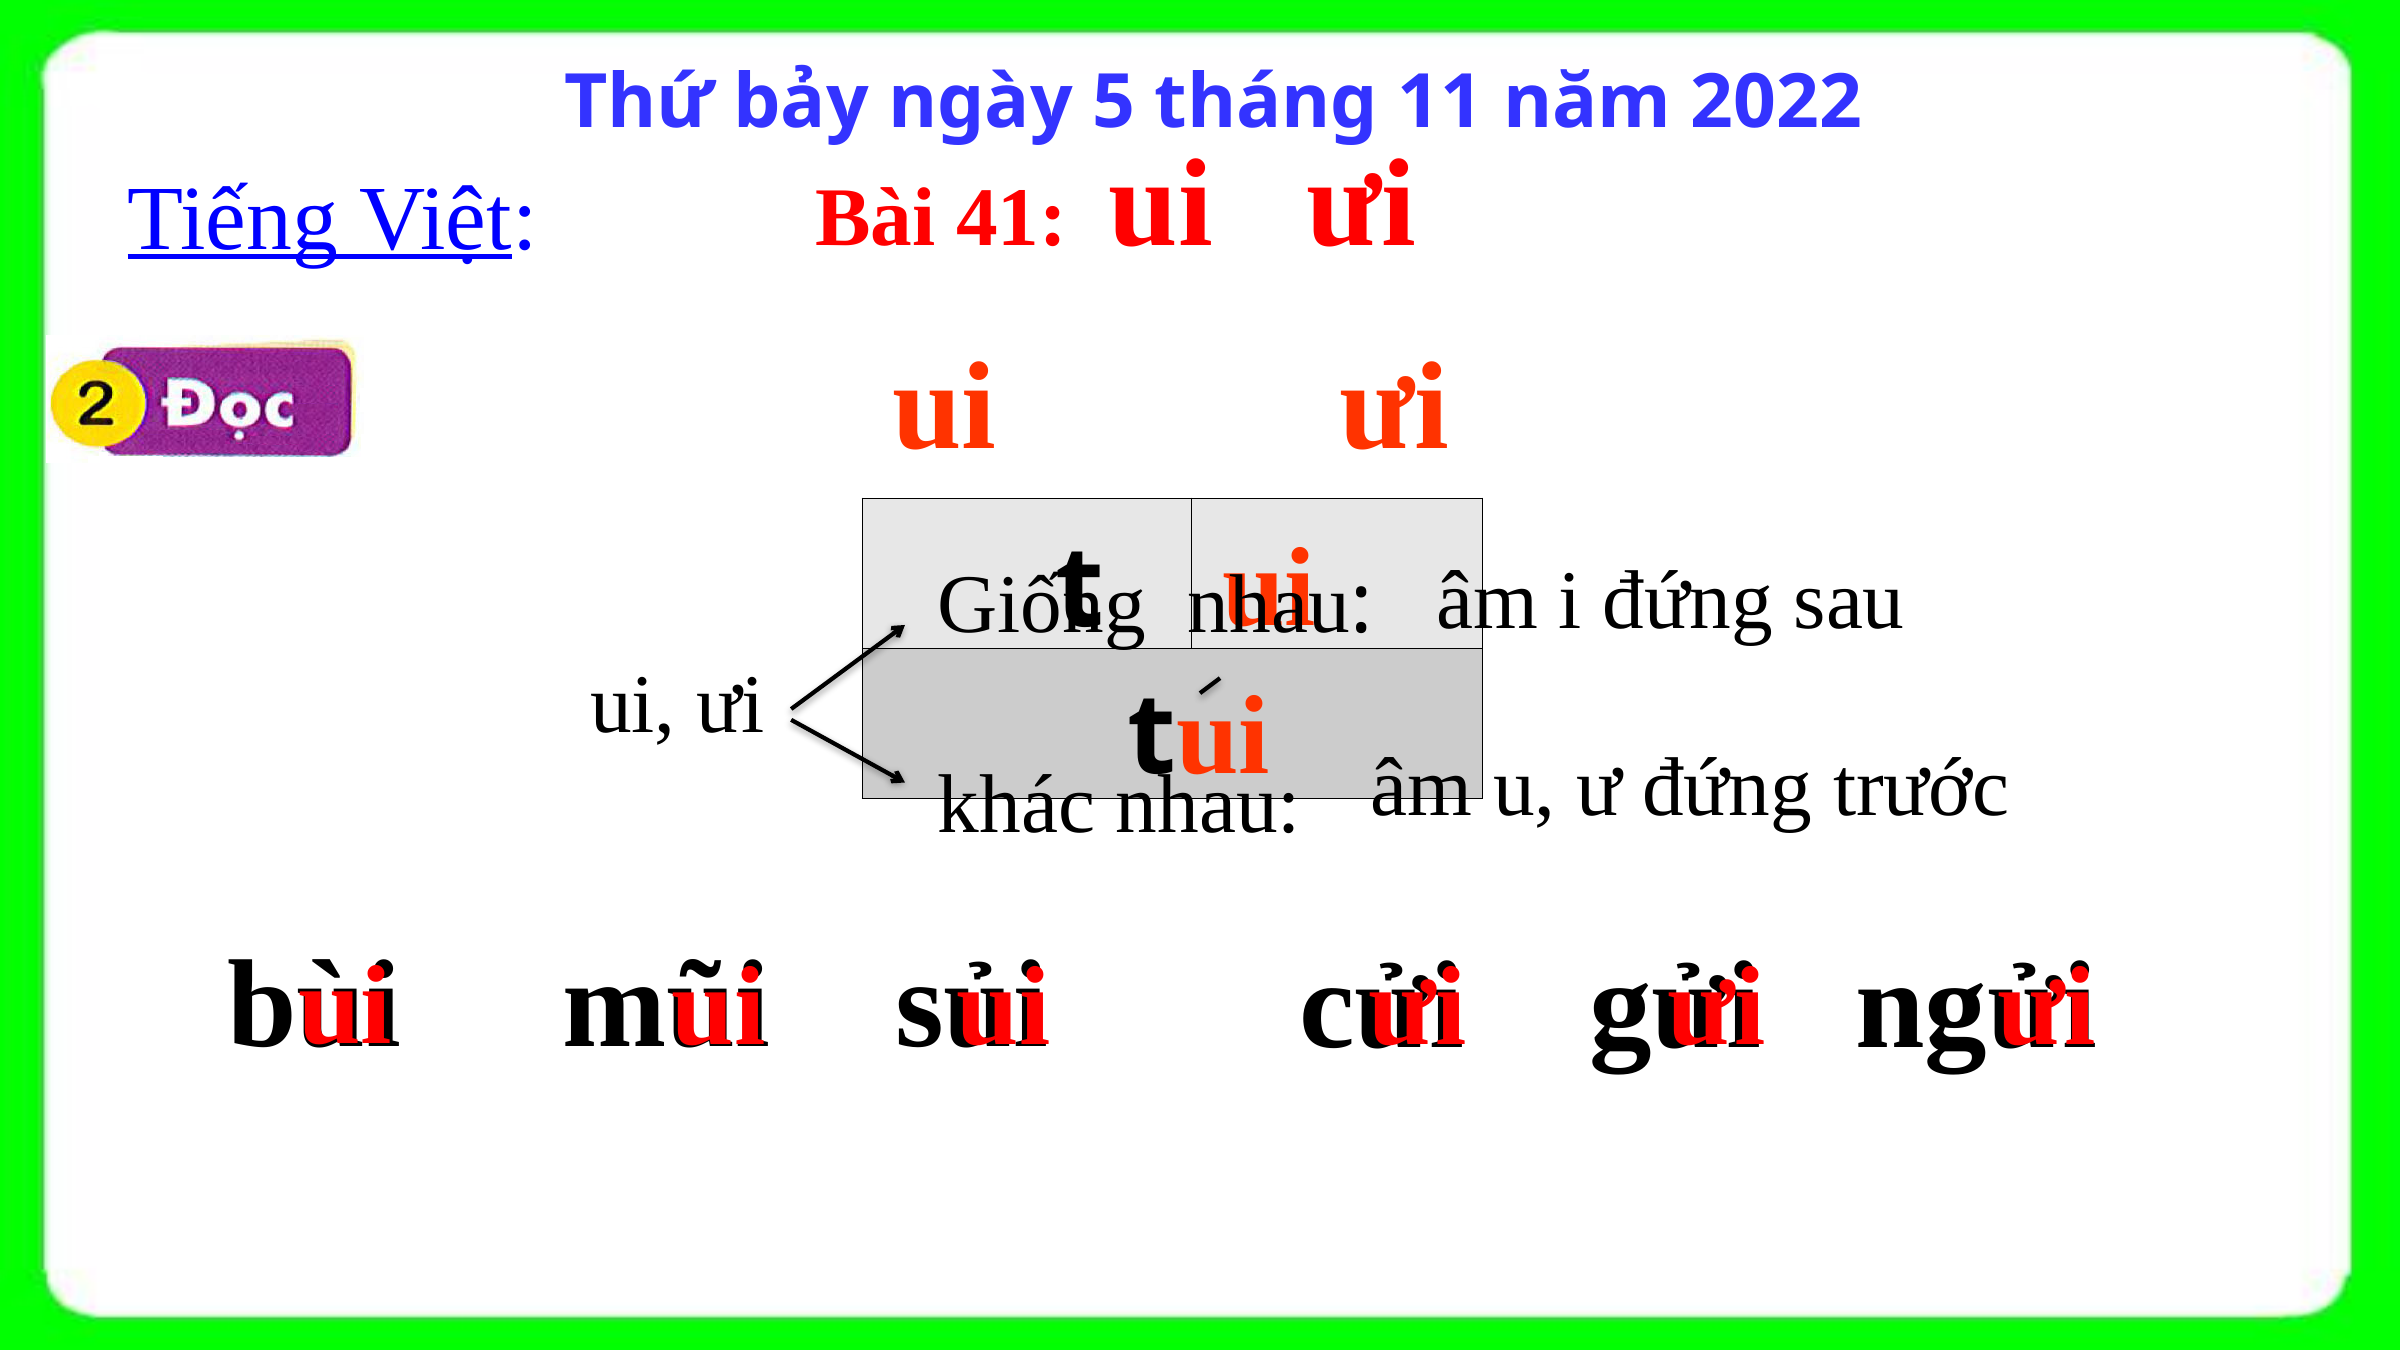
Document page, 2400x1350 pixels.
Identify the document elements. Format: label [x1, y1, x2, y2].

picture [0, 0, 2400, 1350]
text_box [790, 719, 906, 783]
text_box [790, 624, 906, 710]
text_box [1199, 677, 1221, 694]
